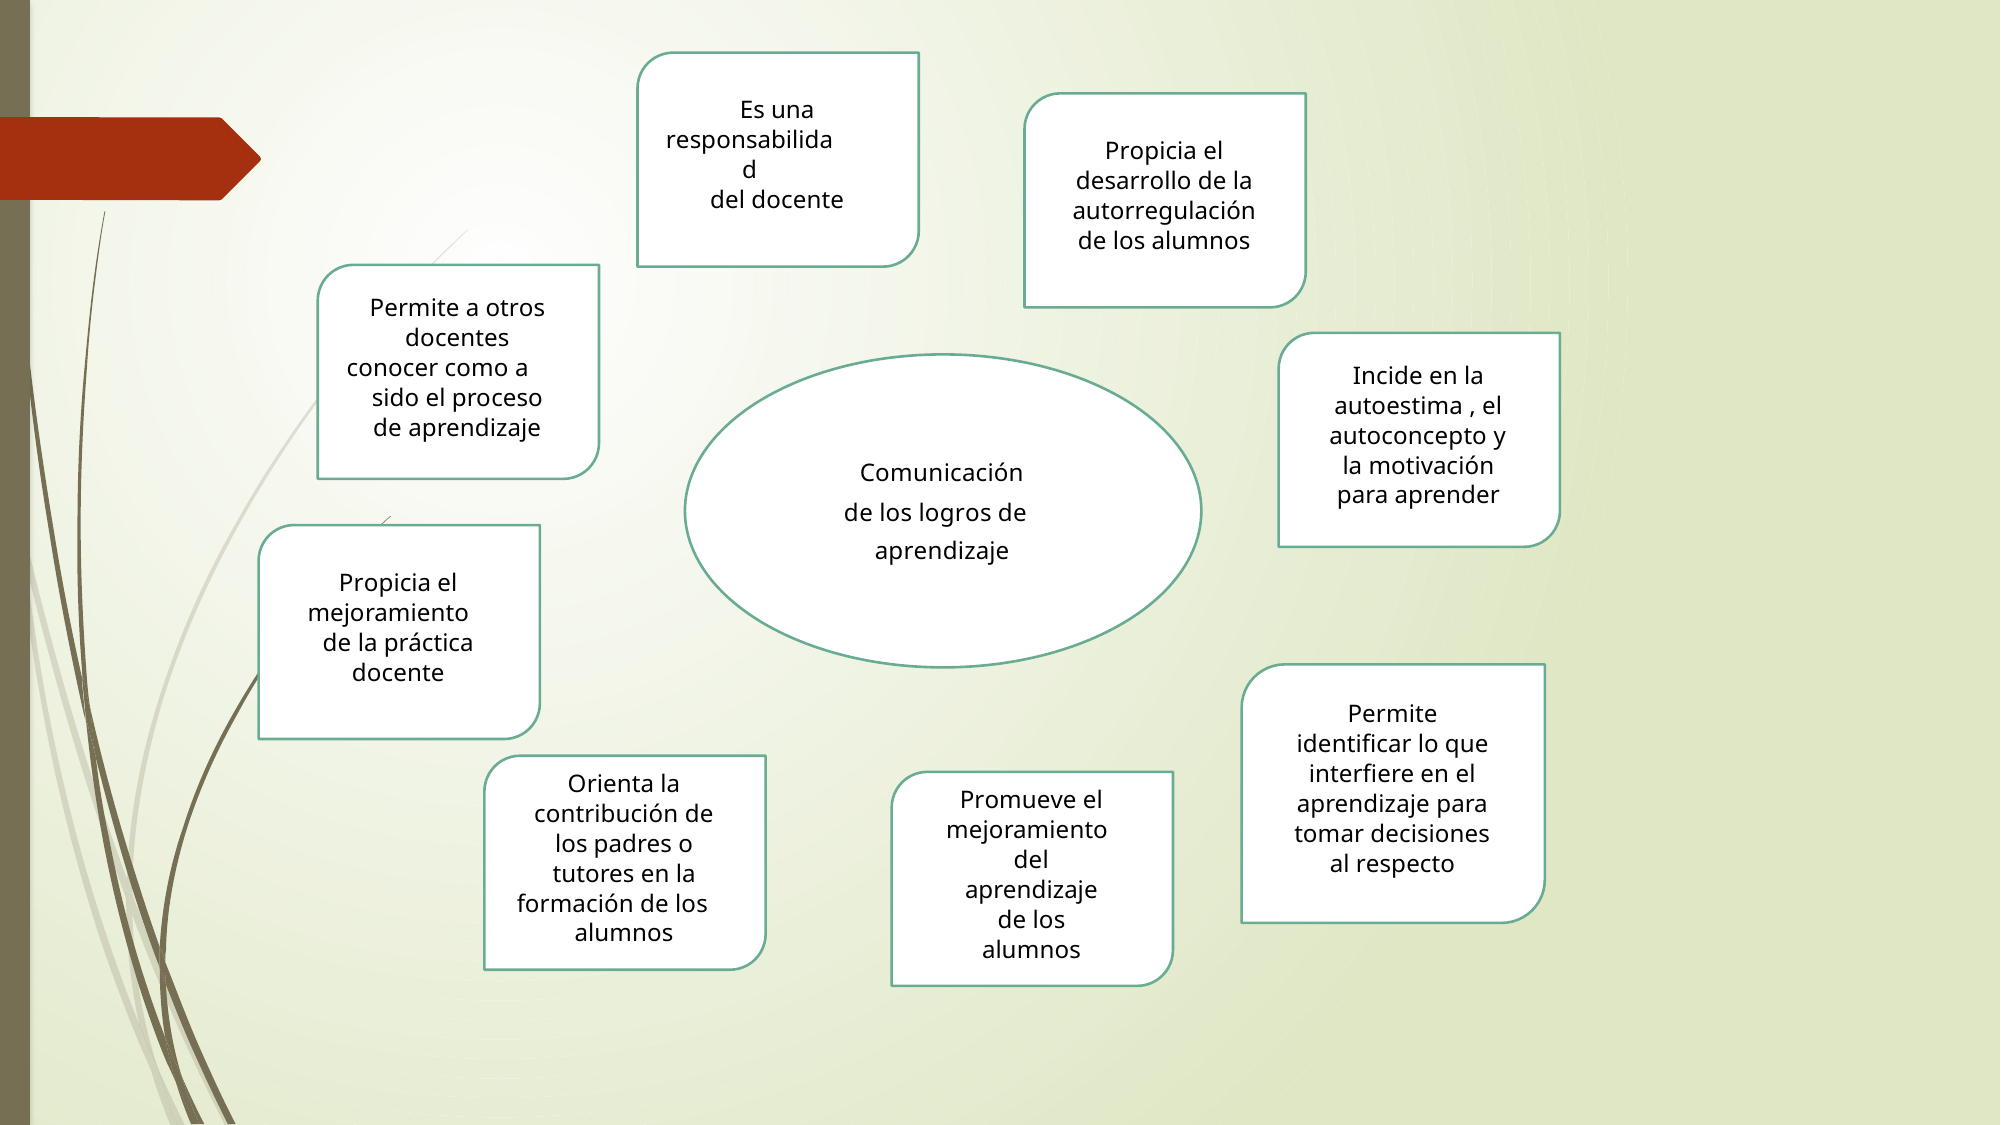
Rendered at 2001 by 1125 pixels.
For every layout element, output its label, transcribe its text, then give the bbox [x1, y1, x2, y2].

text_box Promueve el mejoramiento del aprendizaje de los alumnos [890, 770, 1175, 988]
text_box Permite a otros docentes conocer como a sido el proceso de aprendizaje [316, 263, 601, 481]
text_box Incide en la autoestima , el autoconcepto y la motivación para aprender [1277, 331, 1562, 549]
text_box Permite identificar lo que interfiere en el aprendizaje para tomar decisiones al respecto [1240, 663, 1547, 925]
text_box Comunicación de los logros de aprendizaje [683, 353, 1203, 669]
text_box Propicia el desarrollo de la autorregulación de los alumnos [1023, 92, 1308, 309]
text_box Propicia el mejoramiento de la práctica docente [257, 523, 542, 741]
text_box Orienta la contribución de los padres o tutores en la formación de los alumnos [483, 754, 767, 972]
text_box Es una responsabilidad del docente [636, 51, 921, 268]
